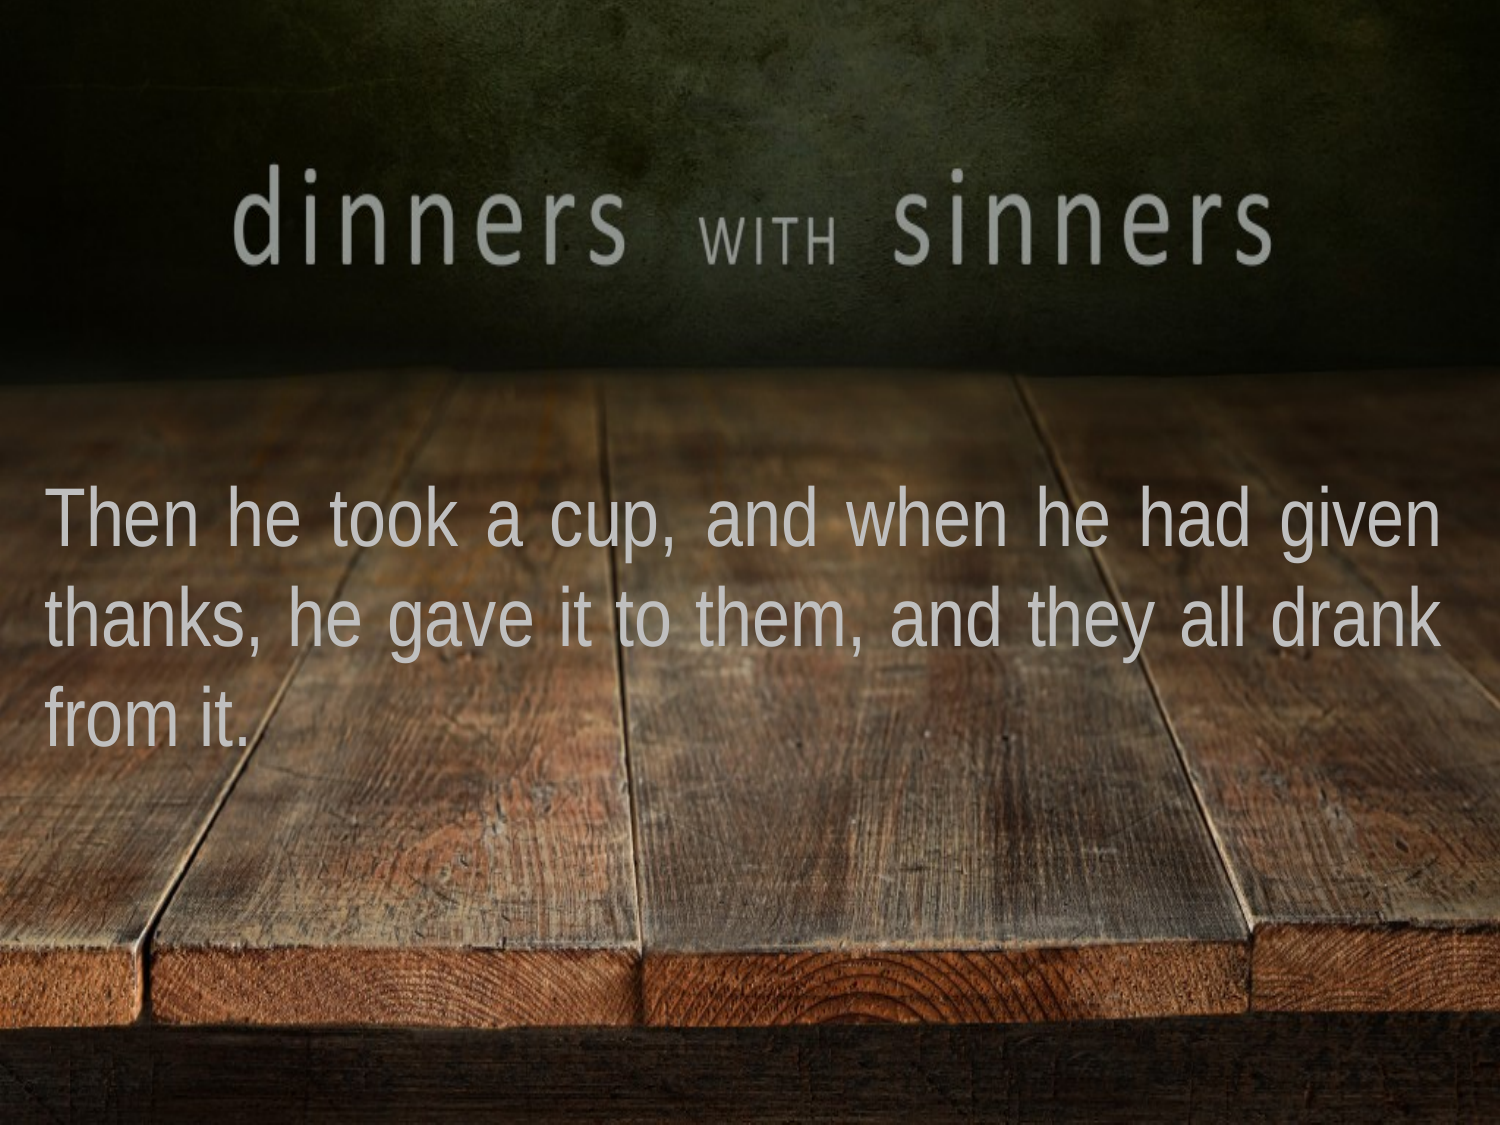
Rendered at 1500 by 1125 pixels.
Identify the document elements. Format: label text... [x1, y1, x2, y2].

picture [0, 0, 1500, 1125]
list Then he took a cup, and when he had given thanks, he gave it to them, and they all drank from it. [29, 456, 1459, 787]
